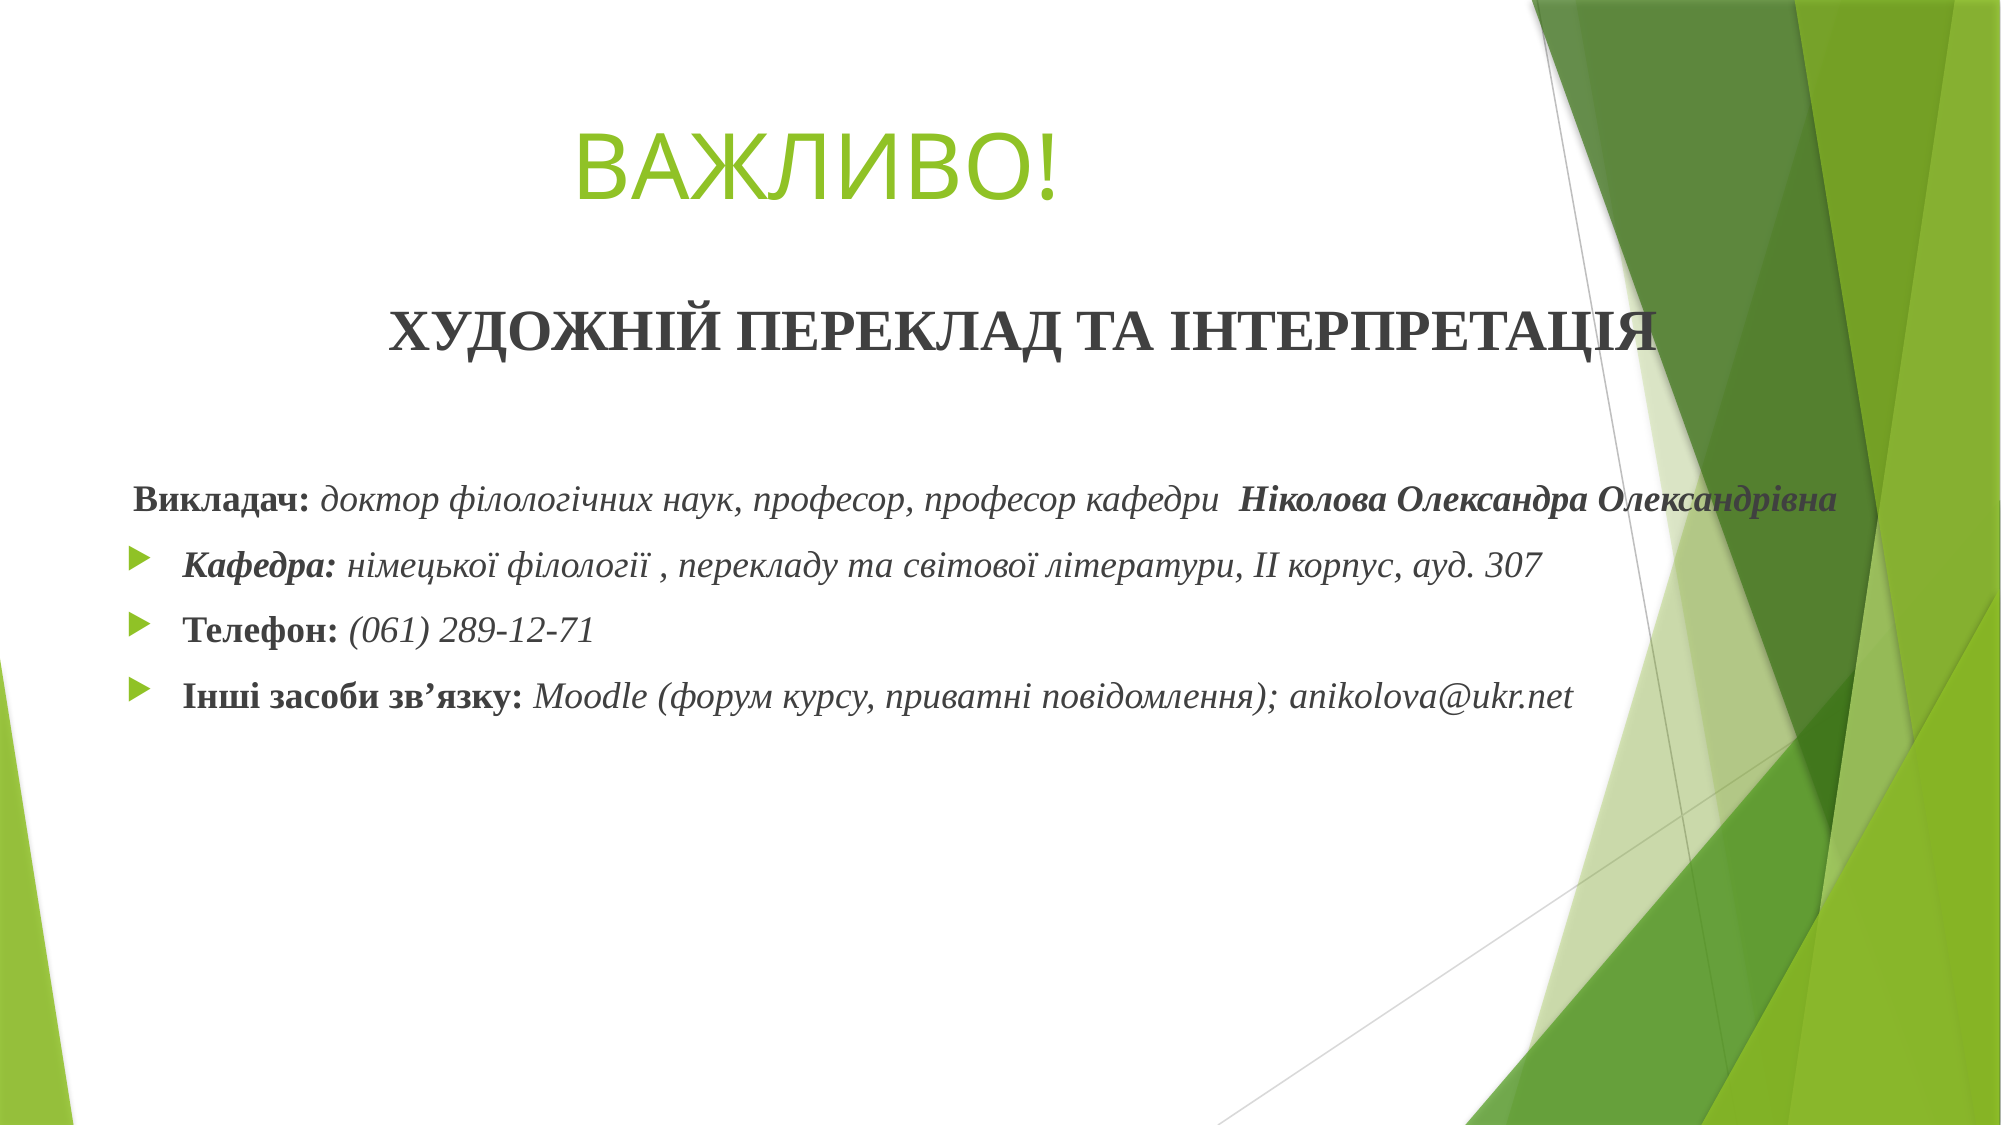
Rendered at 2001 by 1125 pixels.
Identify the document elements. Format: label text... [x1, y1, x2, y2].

list ХУДОЖНІЙ ПЕРЕКЛАД ТА ІНТЕРПРЕТАЦІЯ Викладач: доктор філологічних наук, професор, професор кафедри Ніколова Олександра Олександрівна Кафедра: німецької філології , перекладу та світової літератури, ІІ корпус, ауд. 307 Телефон: (061) 289-12-71 Інші засоби зв’язку: Moodle (форум курсу, приватні повідомлення); anikolova@ukr.net [111, 284, 1860, 991]
title ВАЖЛИВО! [111, 99, 1522, 284]
